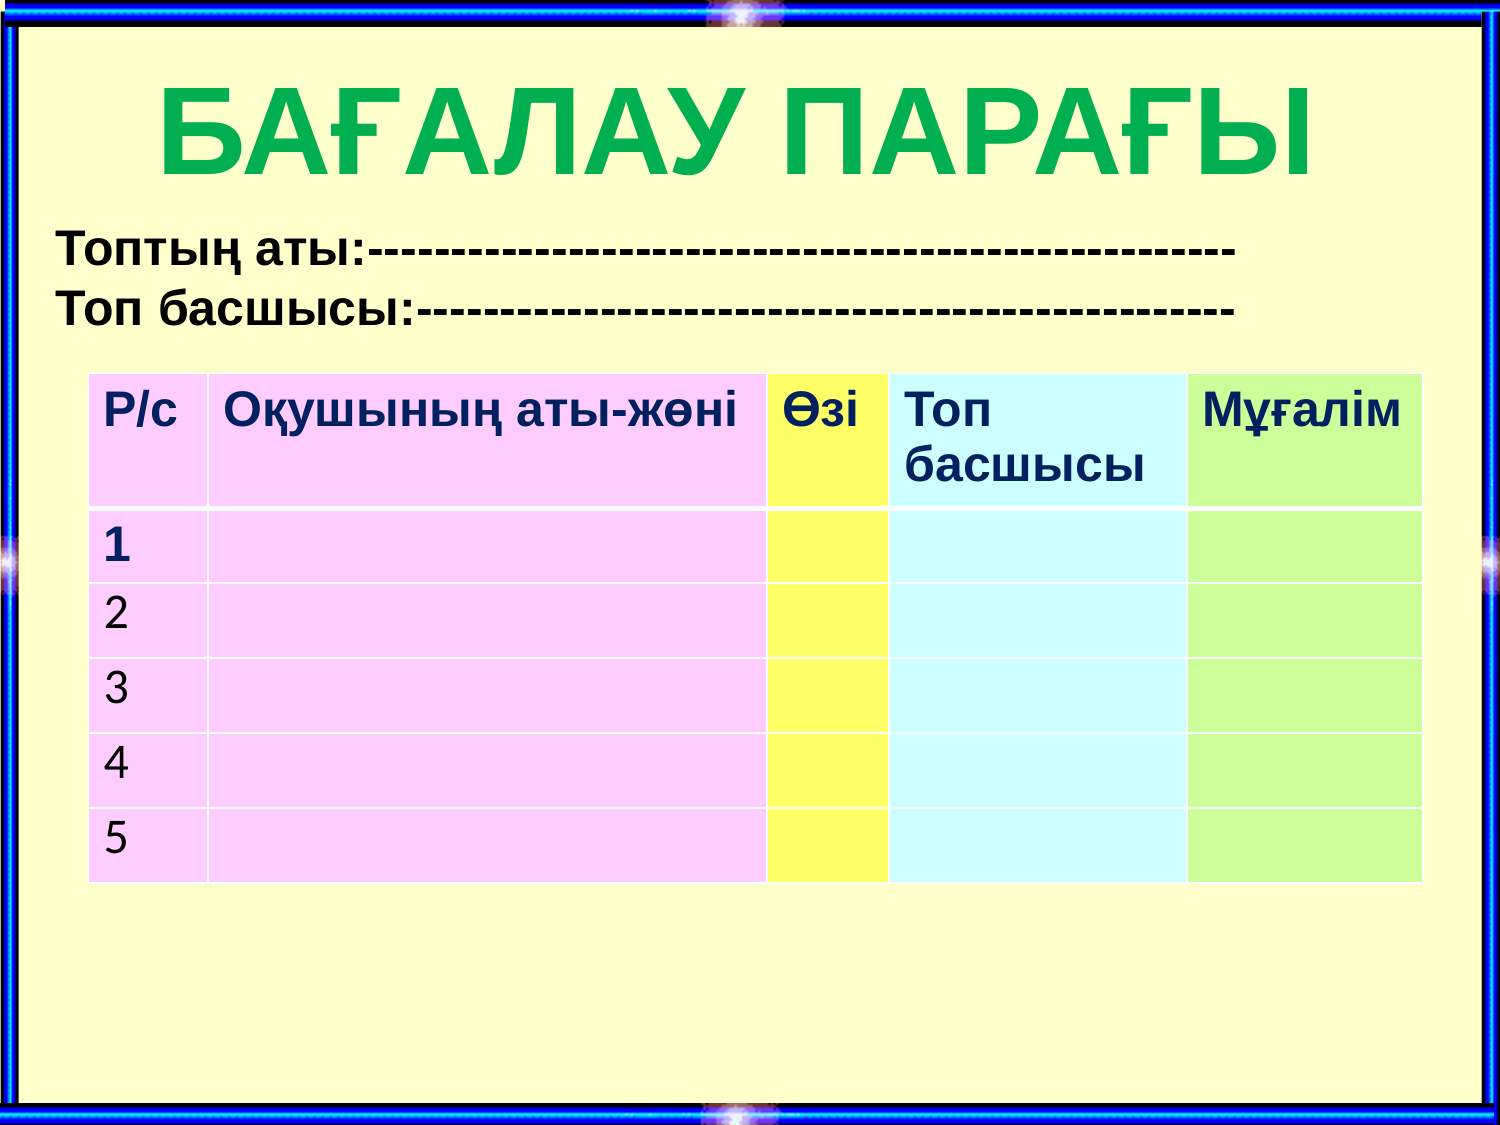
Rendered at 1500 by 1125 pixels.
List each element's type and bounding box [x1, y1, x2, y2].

text_box [0, 0, 1500, 1125]
